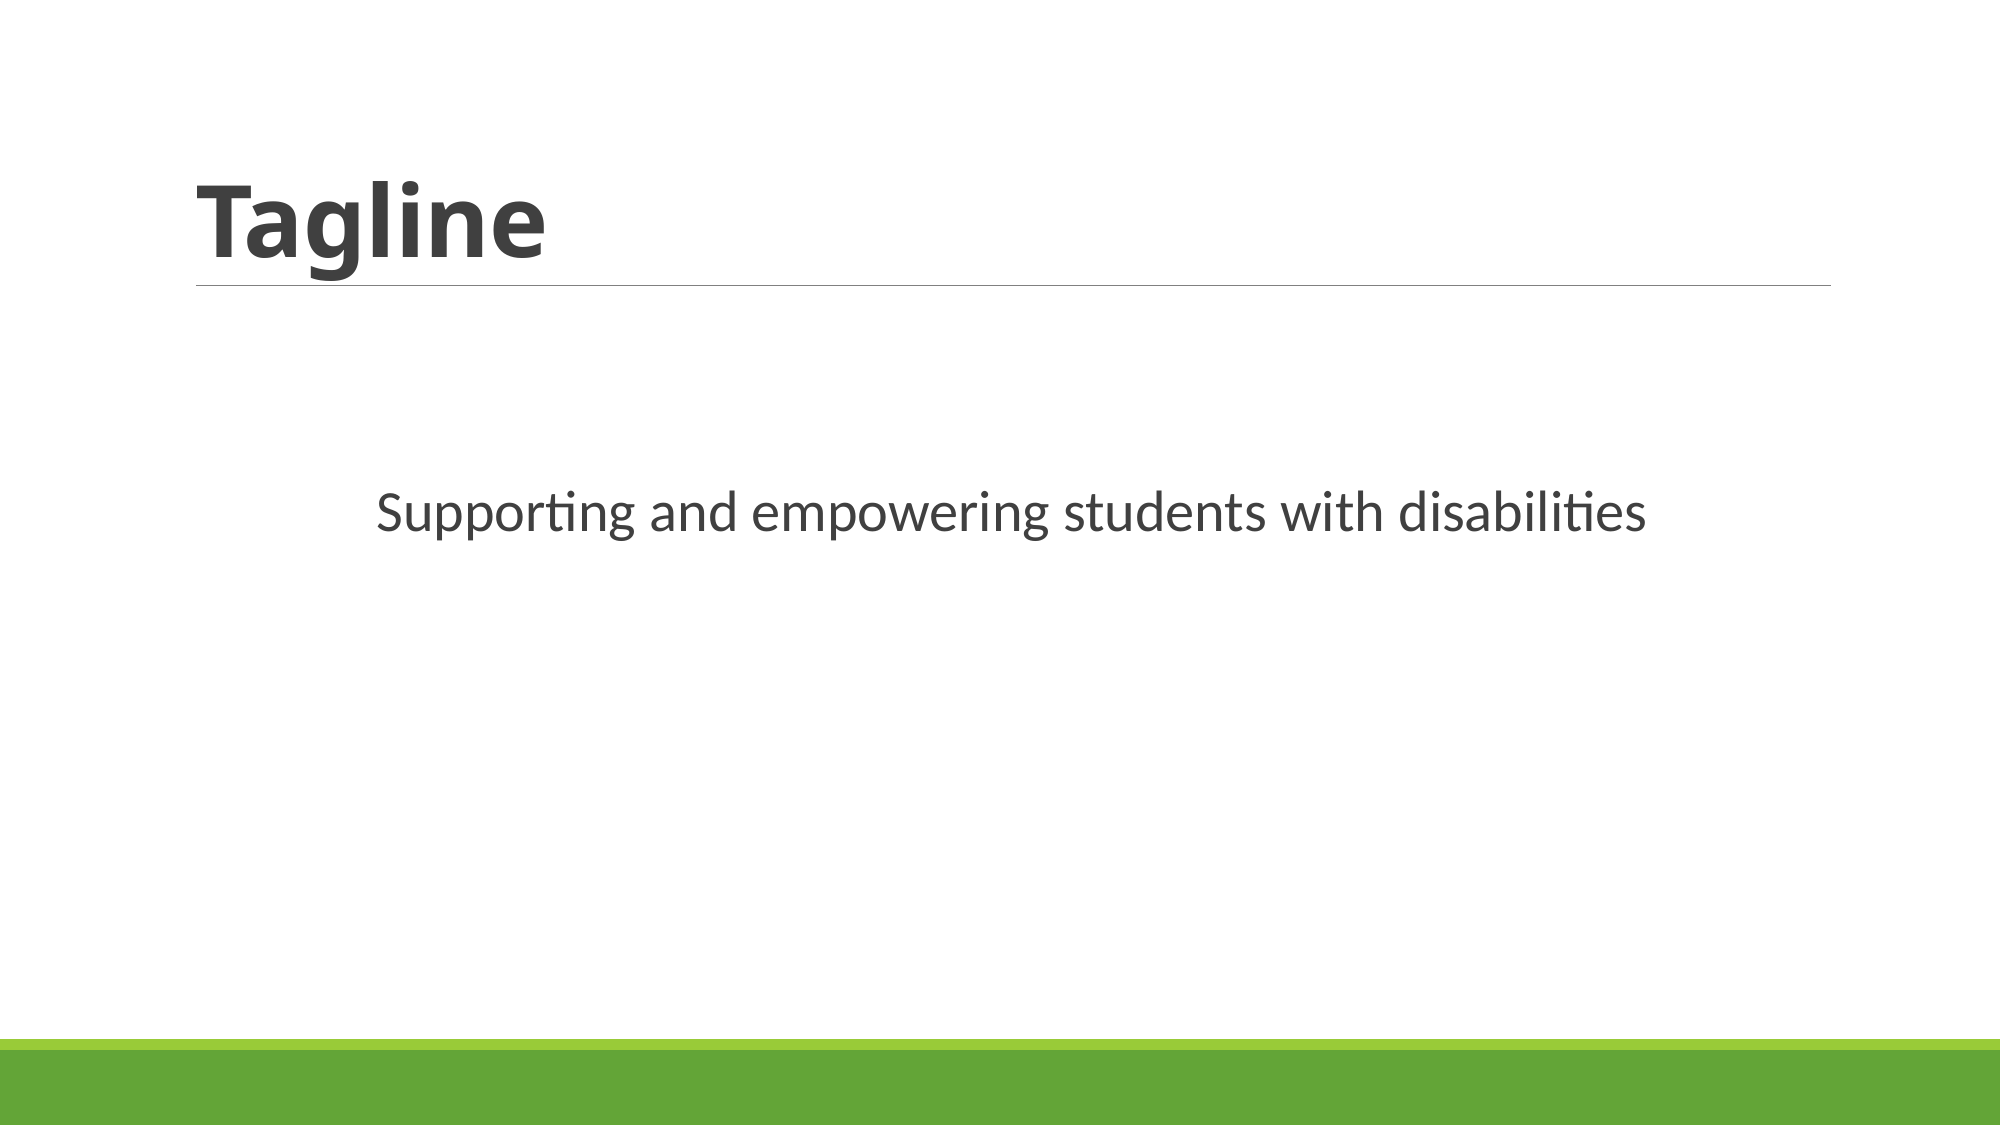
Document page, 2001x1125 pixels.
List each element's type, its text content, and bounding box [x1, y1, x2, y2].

list Supporting and empowering students with disabilities [180, 302, 1830, 963]
title Tagline [180, 47, 1830, 285]
